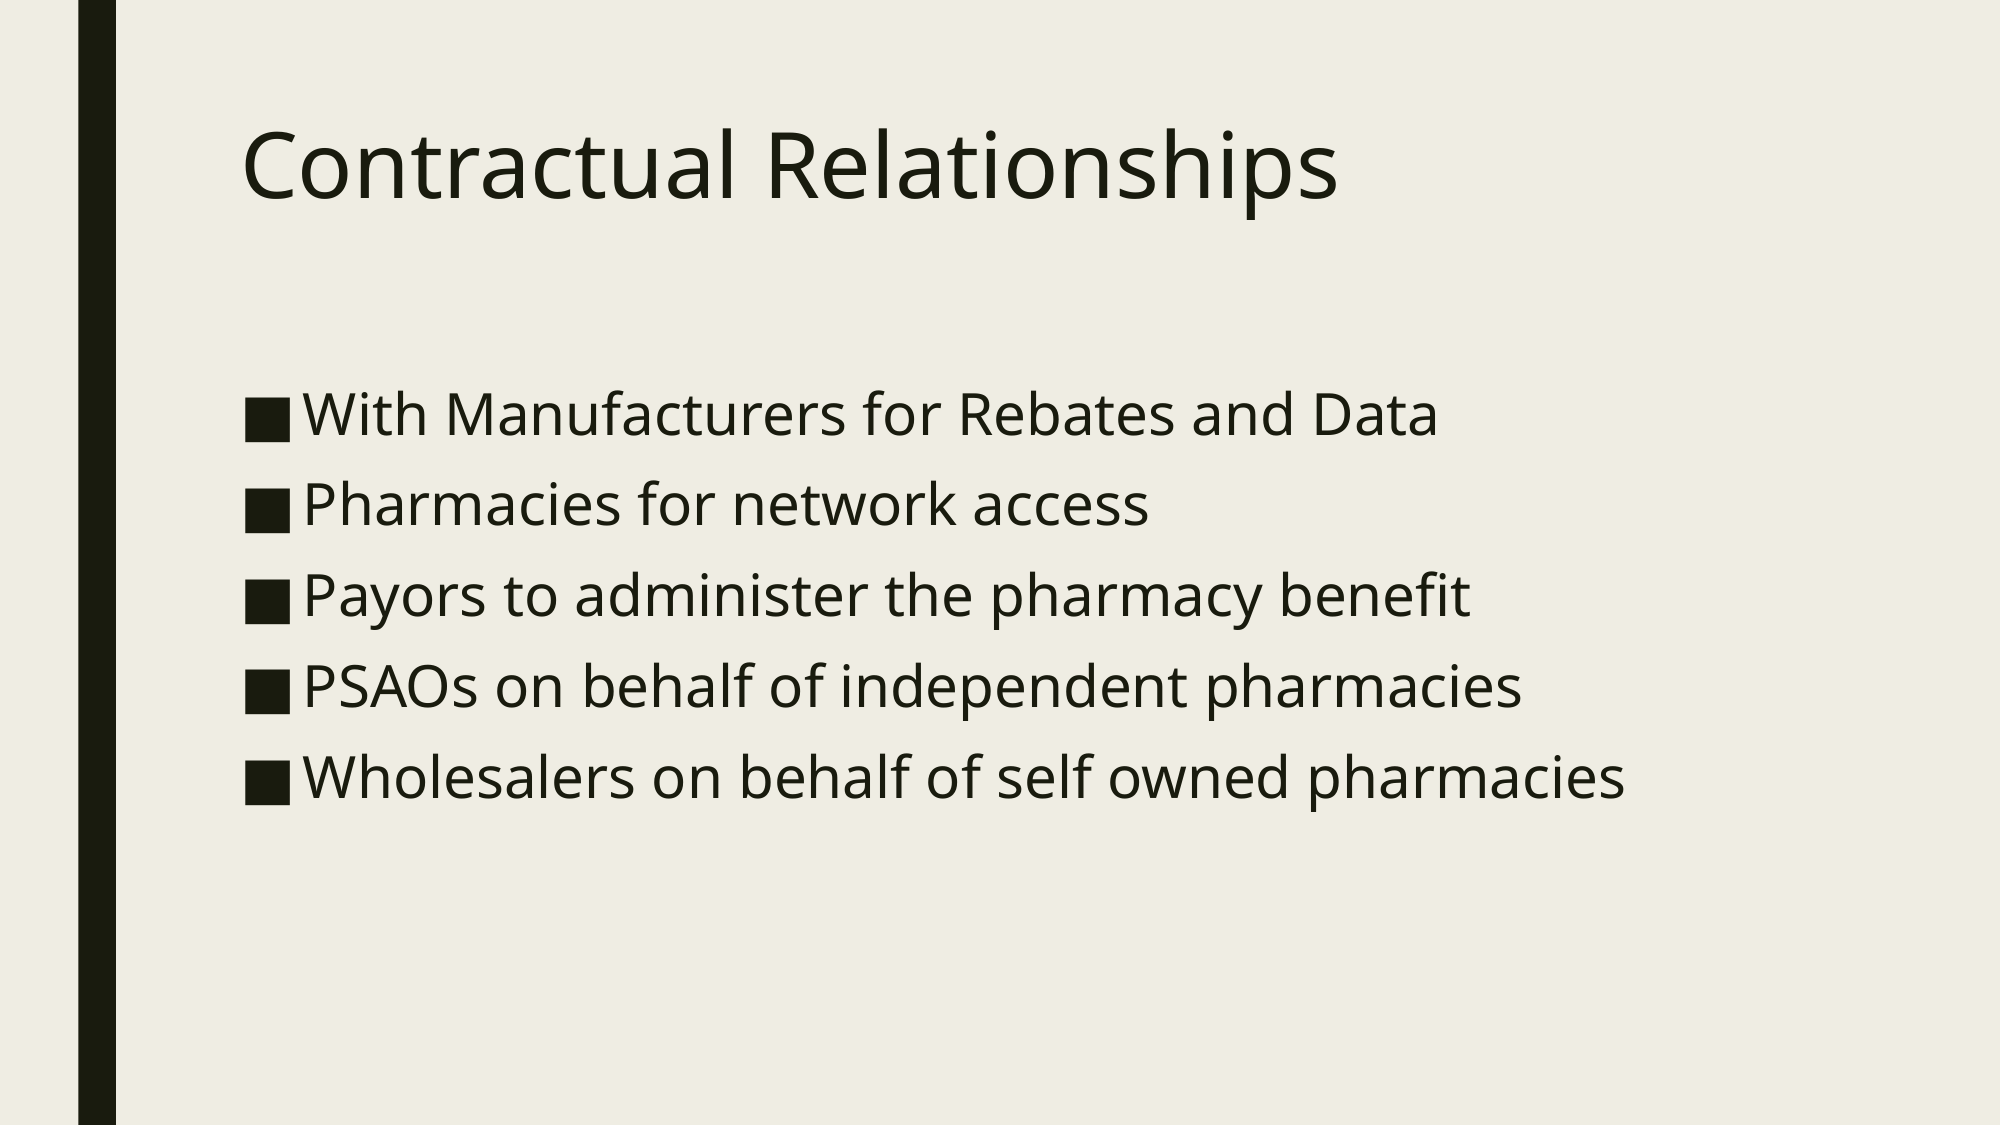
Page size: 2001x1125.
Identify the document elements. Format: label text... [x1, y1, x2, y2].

title Contractual Relationships [225, 112, 1800, 357]
list With Manufacturers for Rebates and Data Pharmacies for network access Payors to administer the pharmacy benefit PSAOs on behalf of independent pharmacies Wholesalers on behalf of self owned pharmacies [225, 375, 1800, 963]
